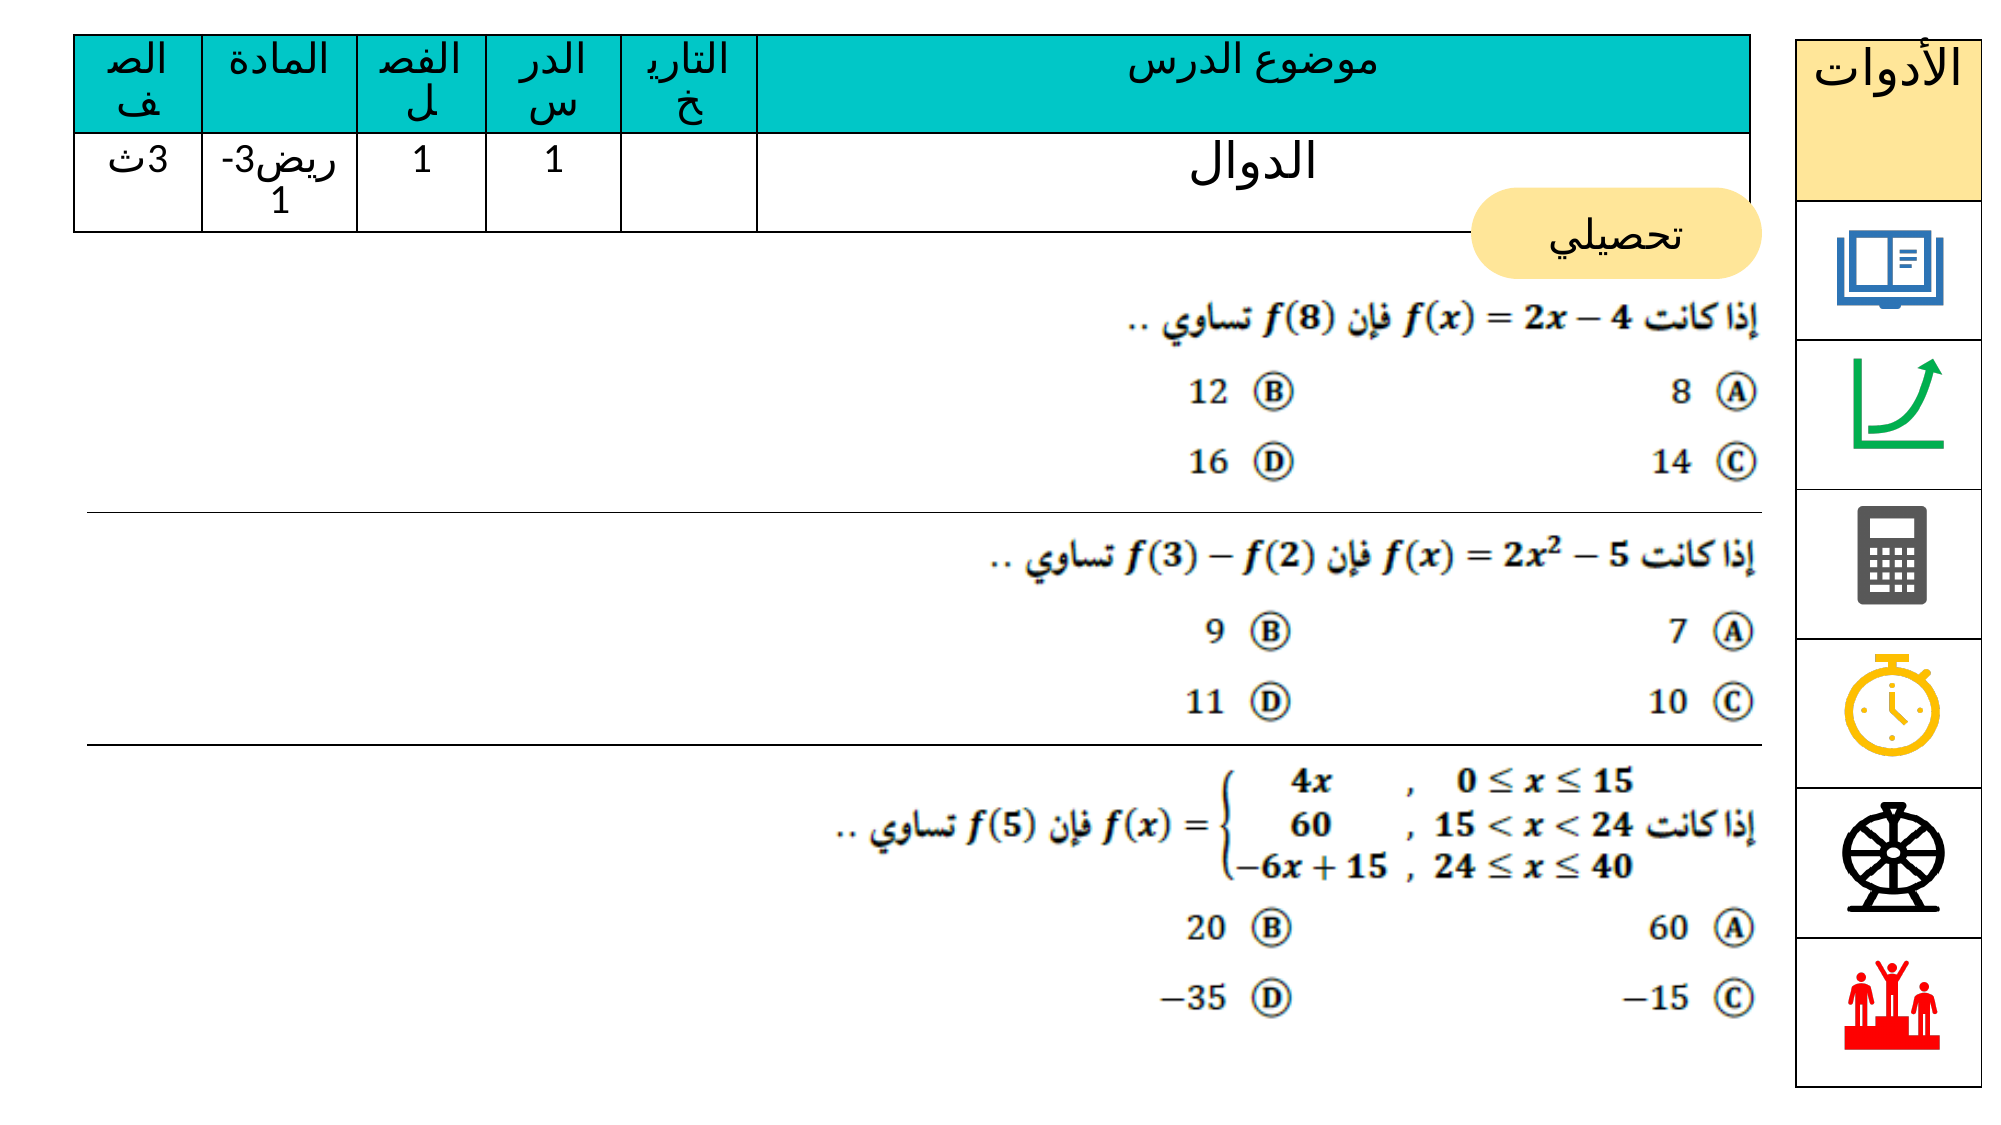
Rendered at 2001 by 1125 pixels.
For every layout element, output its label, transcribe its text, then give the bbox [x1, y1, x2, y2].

picture [1073, 279, 1763, 500]
picture [1832, 211, 1948, 327]
picture [827, 749, 1763, 1054]
picture [1833, 496, 1951, 614]
picture [1827, 802, 1961, 912]
picture [1835, 948, 1949, 1062]
picture [969, 513, 1763, 738]
picture [1825, 642, 1959, 768]
text_box تحصيلي [1470, 186, 1764, 279]
picture [1835, 340, 1962, 467]
